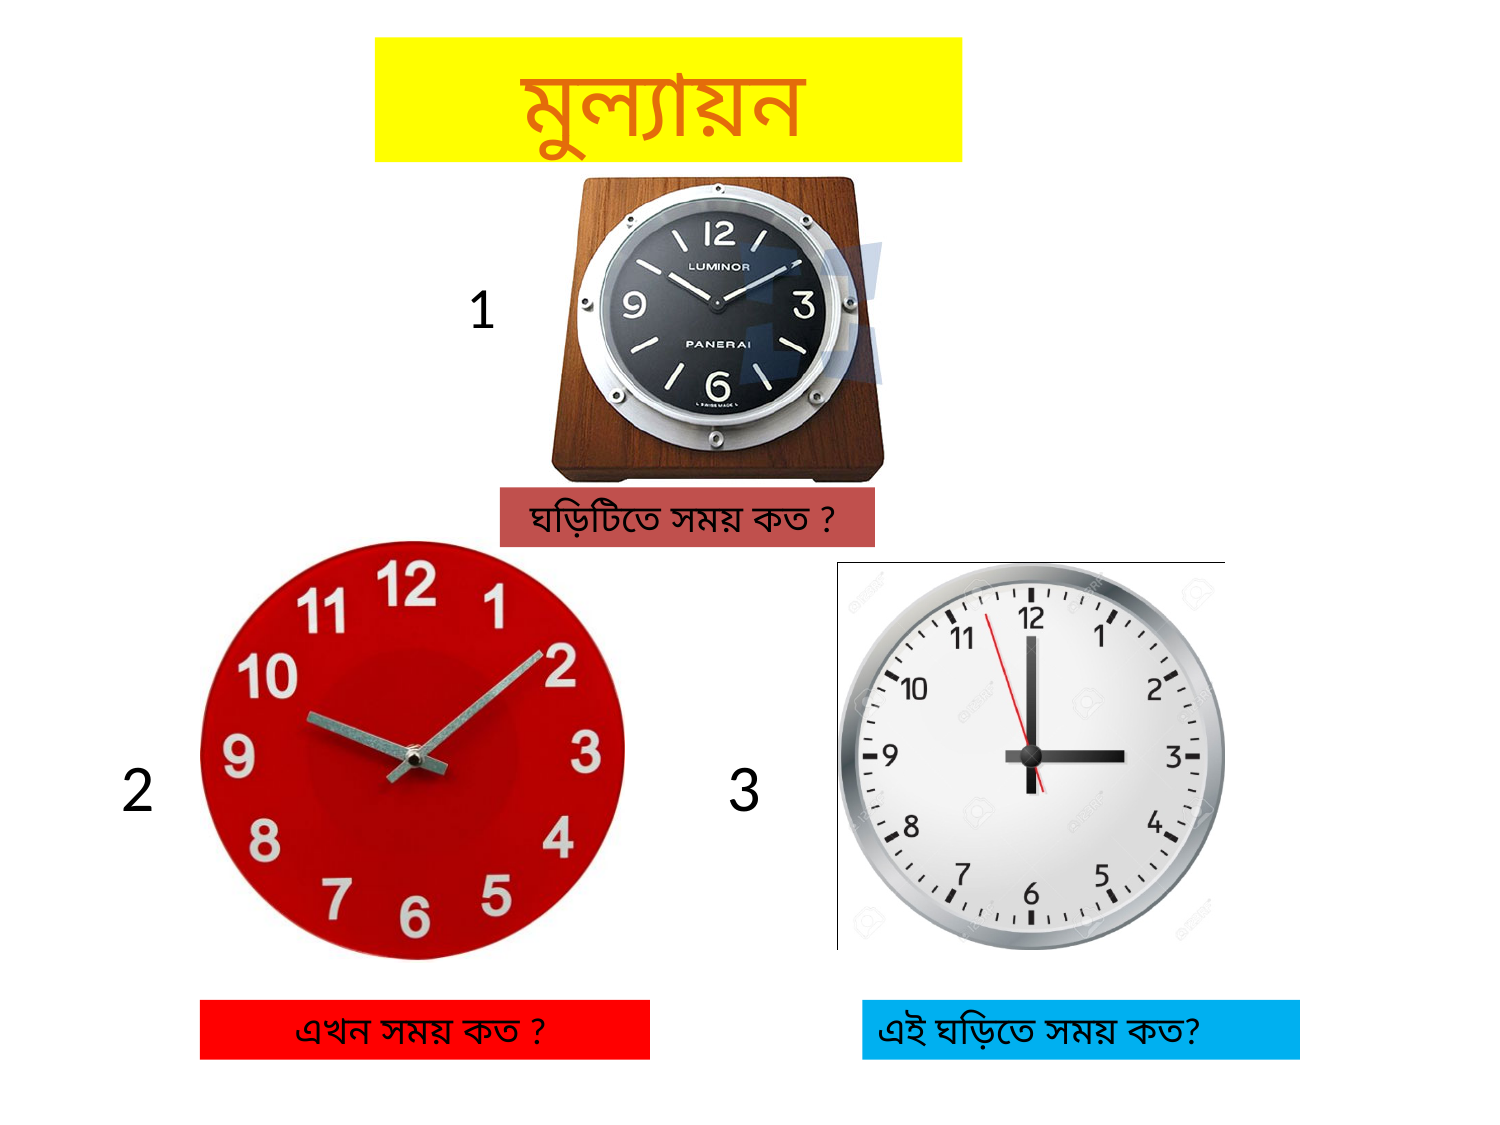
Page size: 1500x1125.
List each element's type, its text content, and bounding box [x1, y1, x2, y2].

text_box 2 [99, 737, 175, 833]
text_box ঘড়িটিতে সময় কত ? [499, 487, 875, 548]
text_box 3 [699, 737, 788, 833]
text_box এখন সময় কত ? [199, 999, 650, 1060]
picture [549, 174, 887, 488]
text_box 1 [412, 262, 544, 348]
picture [199, 537, 626, 963]
text_box এই ঘড়িতে সময় কত? [862, 999, 1300, 1060]
picture [837, 562, 1226, 951]
text_box মুল্যায়ন [374, 37, 963, 163]
